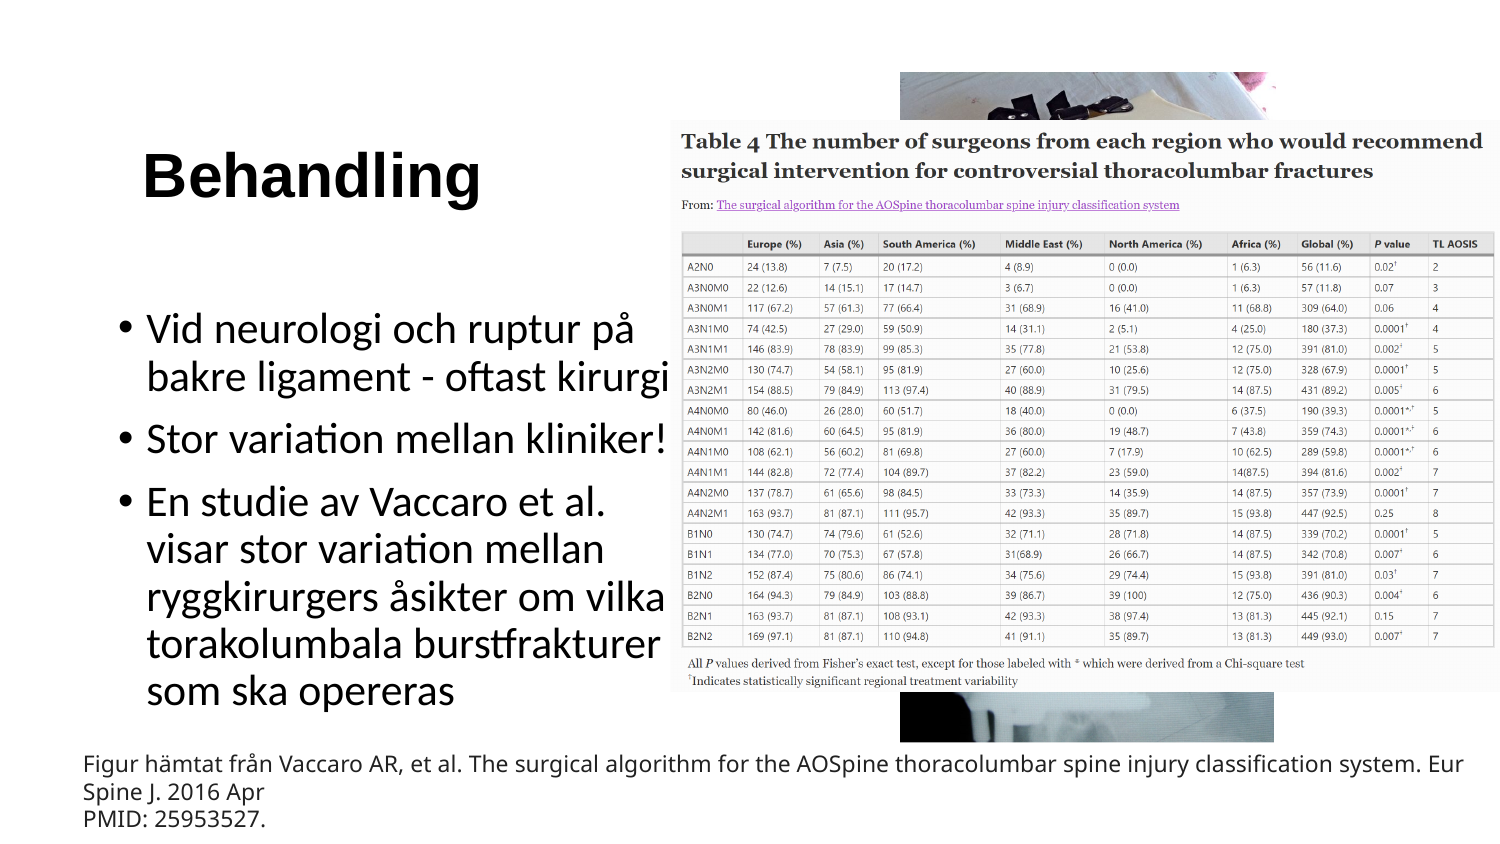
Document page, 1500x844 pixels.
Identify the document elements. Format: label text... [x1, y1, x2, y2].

picture [670, 72, 1500, 743]
text_box Figur hämtat från Vaccaro AR, et al. The surgical algorithm for the AOSpine thoracolumbar spine injury classification system. Eur Spine J. 2016 Apr PMID: 25953527. [68, 742, 1500, 844]
list Vid neurologi och ruptur på bakre ligament - oftast kirurgi Stor variation mellan kliniker! En studie av Vaccaro et al. visar stor variation mellan ryggkirurgers åsikter om vilka torakolumbala burstfrakturer som ska opereras [103, 298, 689, 742]
text_box Behandling [127, 55, 1361, 298]
